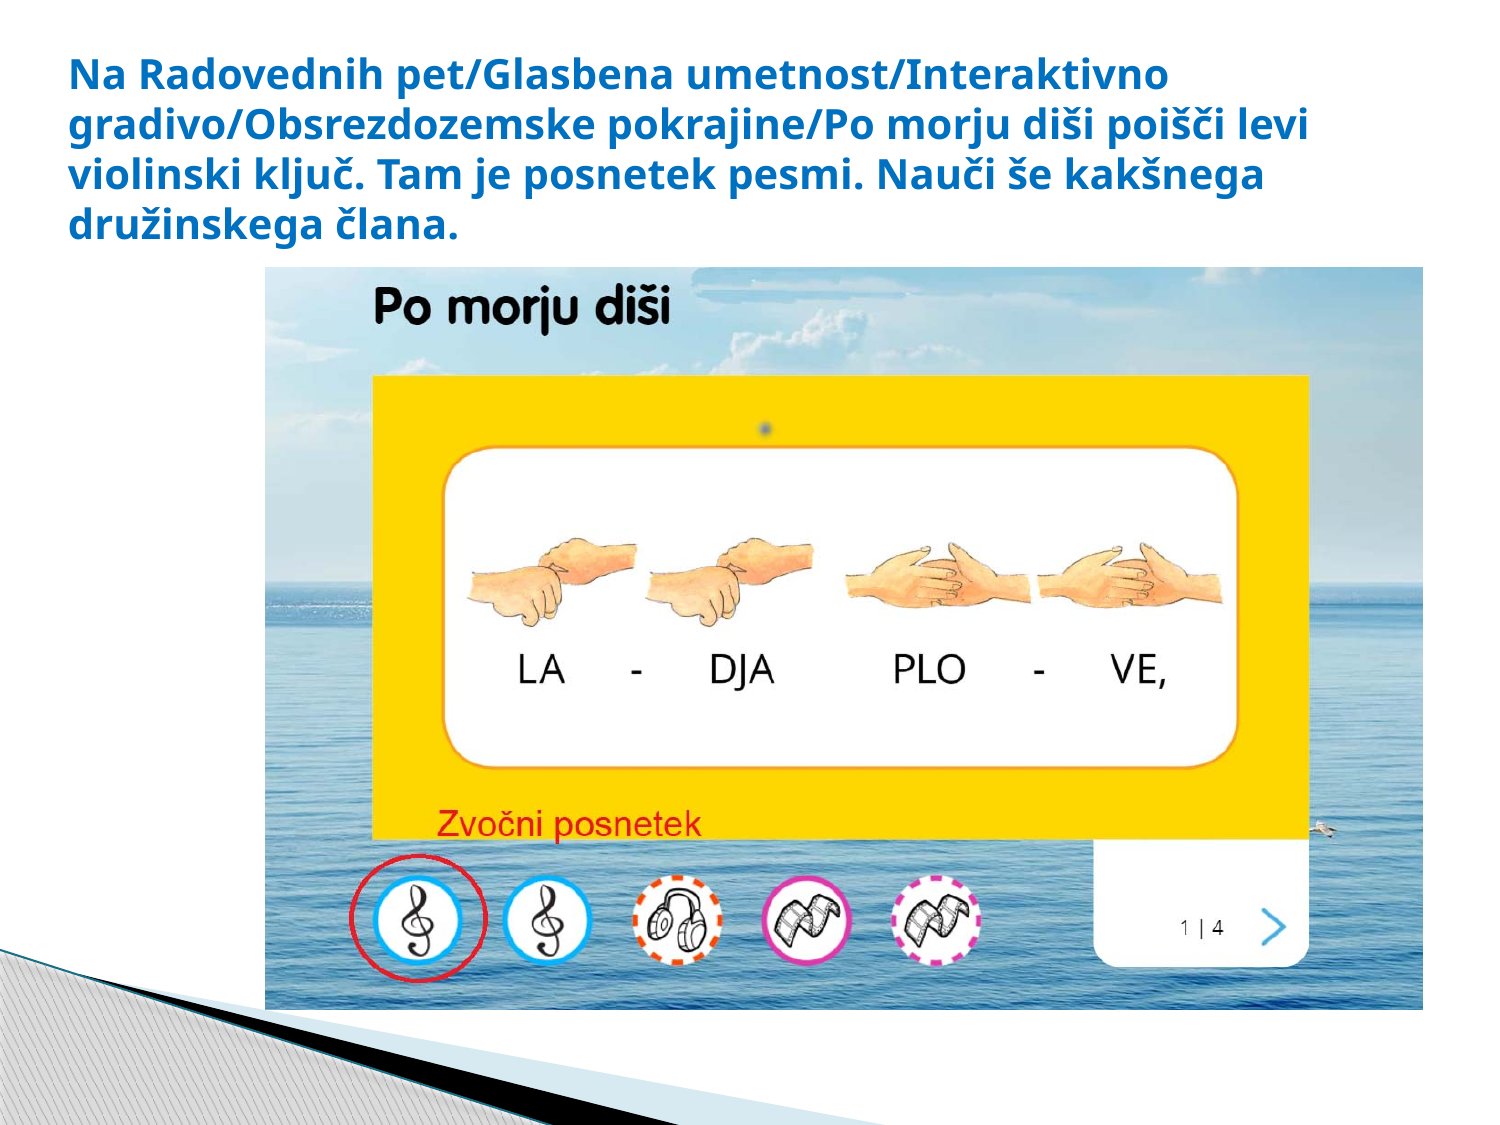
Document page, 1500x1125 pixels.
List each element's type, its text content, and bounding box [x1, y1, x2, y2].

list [265, 266, 1423, 1010]
title Na Radovednih pet/Glasbena umetnost/Interaktivno gradivo/Obsrezdozemske pokrajine/Po morju diši poišči levi violinski ključ. Tam je posnetek pesmi. Nauči še kakšnega družinskega člana. [53, 30, 1451, 265]
